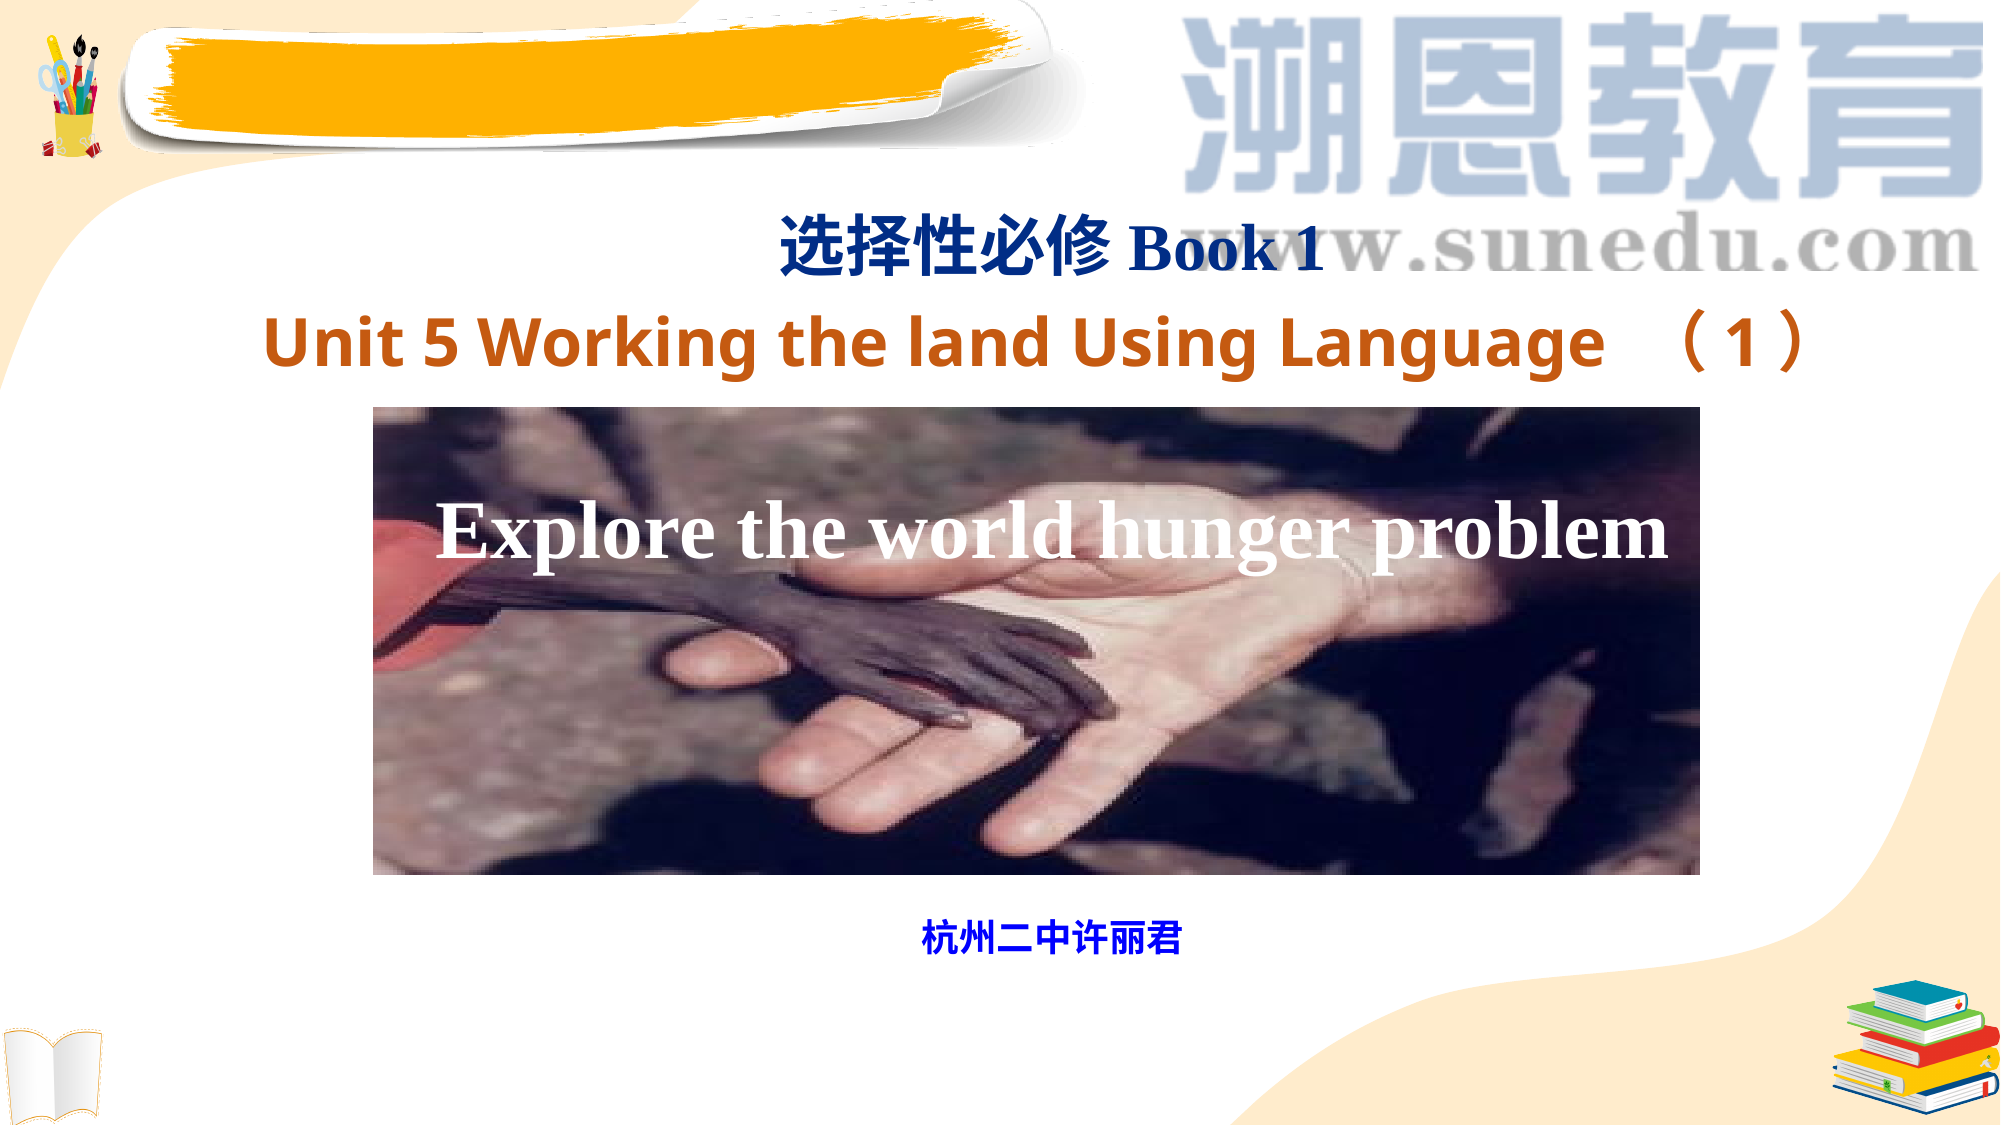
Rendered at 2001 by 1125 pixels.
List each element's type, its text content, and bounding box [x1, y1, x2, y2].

picture [1178, 10, 1983, 271]
text_box 选择性必修Book 1 Unit 5 Working the land Using Language （1） Explore the world hunger problem [236, 180, 1870, 583]
picture [1818, 965, 2001, 1124]
text_box 杭州二中许丽君 [884, 897, 1222, 966]
picture [18, 0, 1147, 162]
picture [0, 1026, 105, 1125]
picture [373, 407, 1700, 875]
